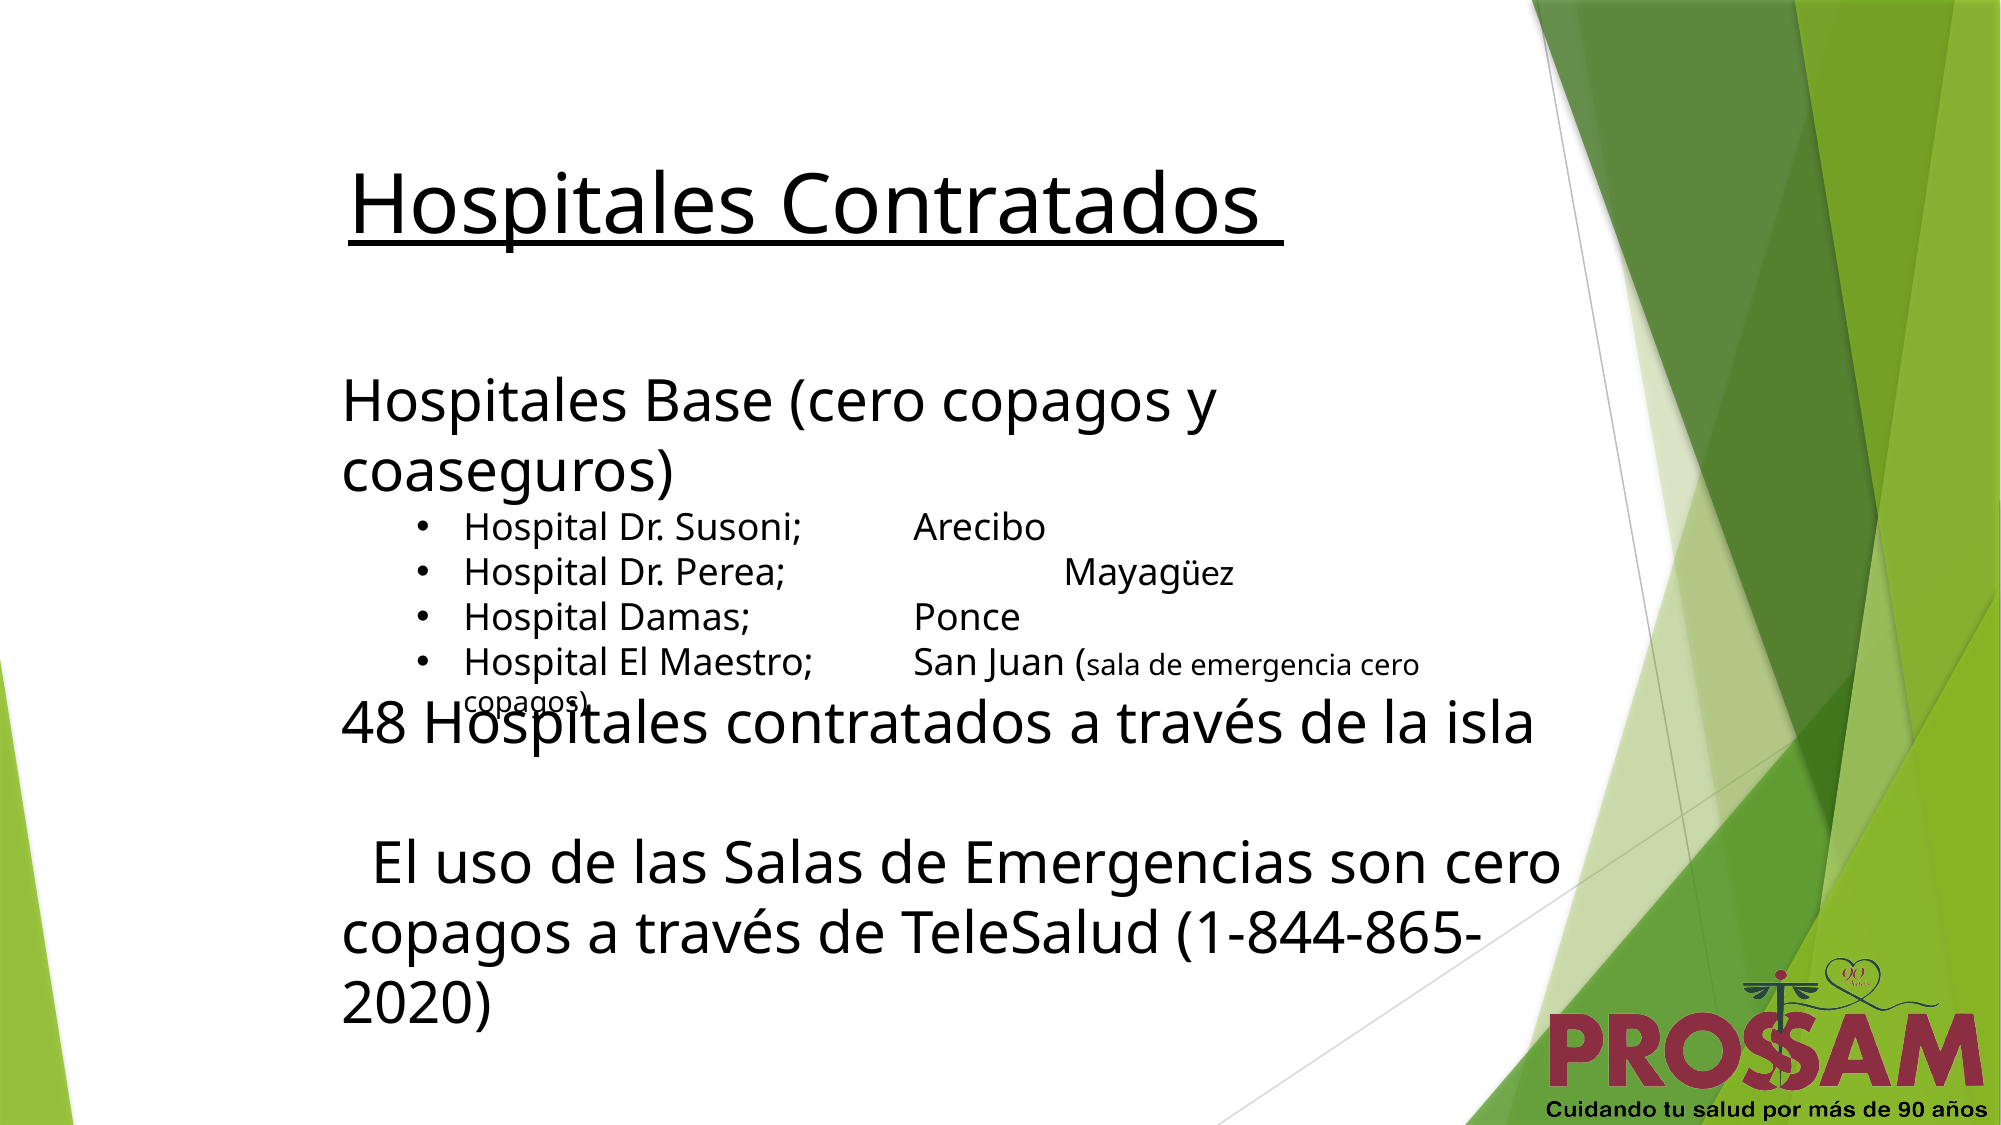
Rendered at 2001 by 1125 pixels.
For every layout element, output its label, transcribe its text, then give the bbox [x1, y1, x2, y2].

text_box Hospitales Base (cero copagos y coaseguros) Hospital Dr. Susoni; Arecibo Hospital Dr. Perea; Mayagüez Hospital Damas; Ponce Hospital El Maestro; San Juan (sala de emergencia cero copagos) [326, 356, 1521, 726]
text_box Hospitales Contratados [201, 142, 1430, 258]
text_box 48 Hospitales contratados a través de la isla El uso de las Salas de Emergencias son cero copagos a través de TeleSalud (1-844-865-2020) [326, 677, 1601, 1043]
picture [1534, 950, 2000, 1125]
